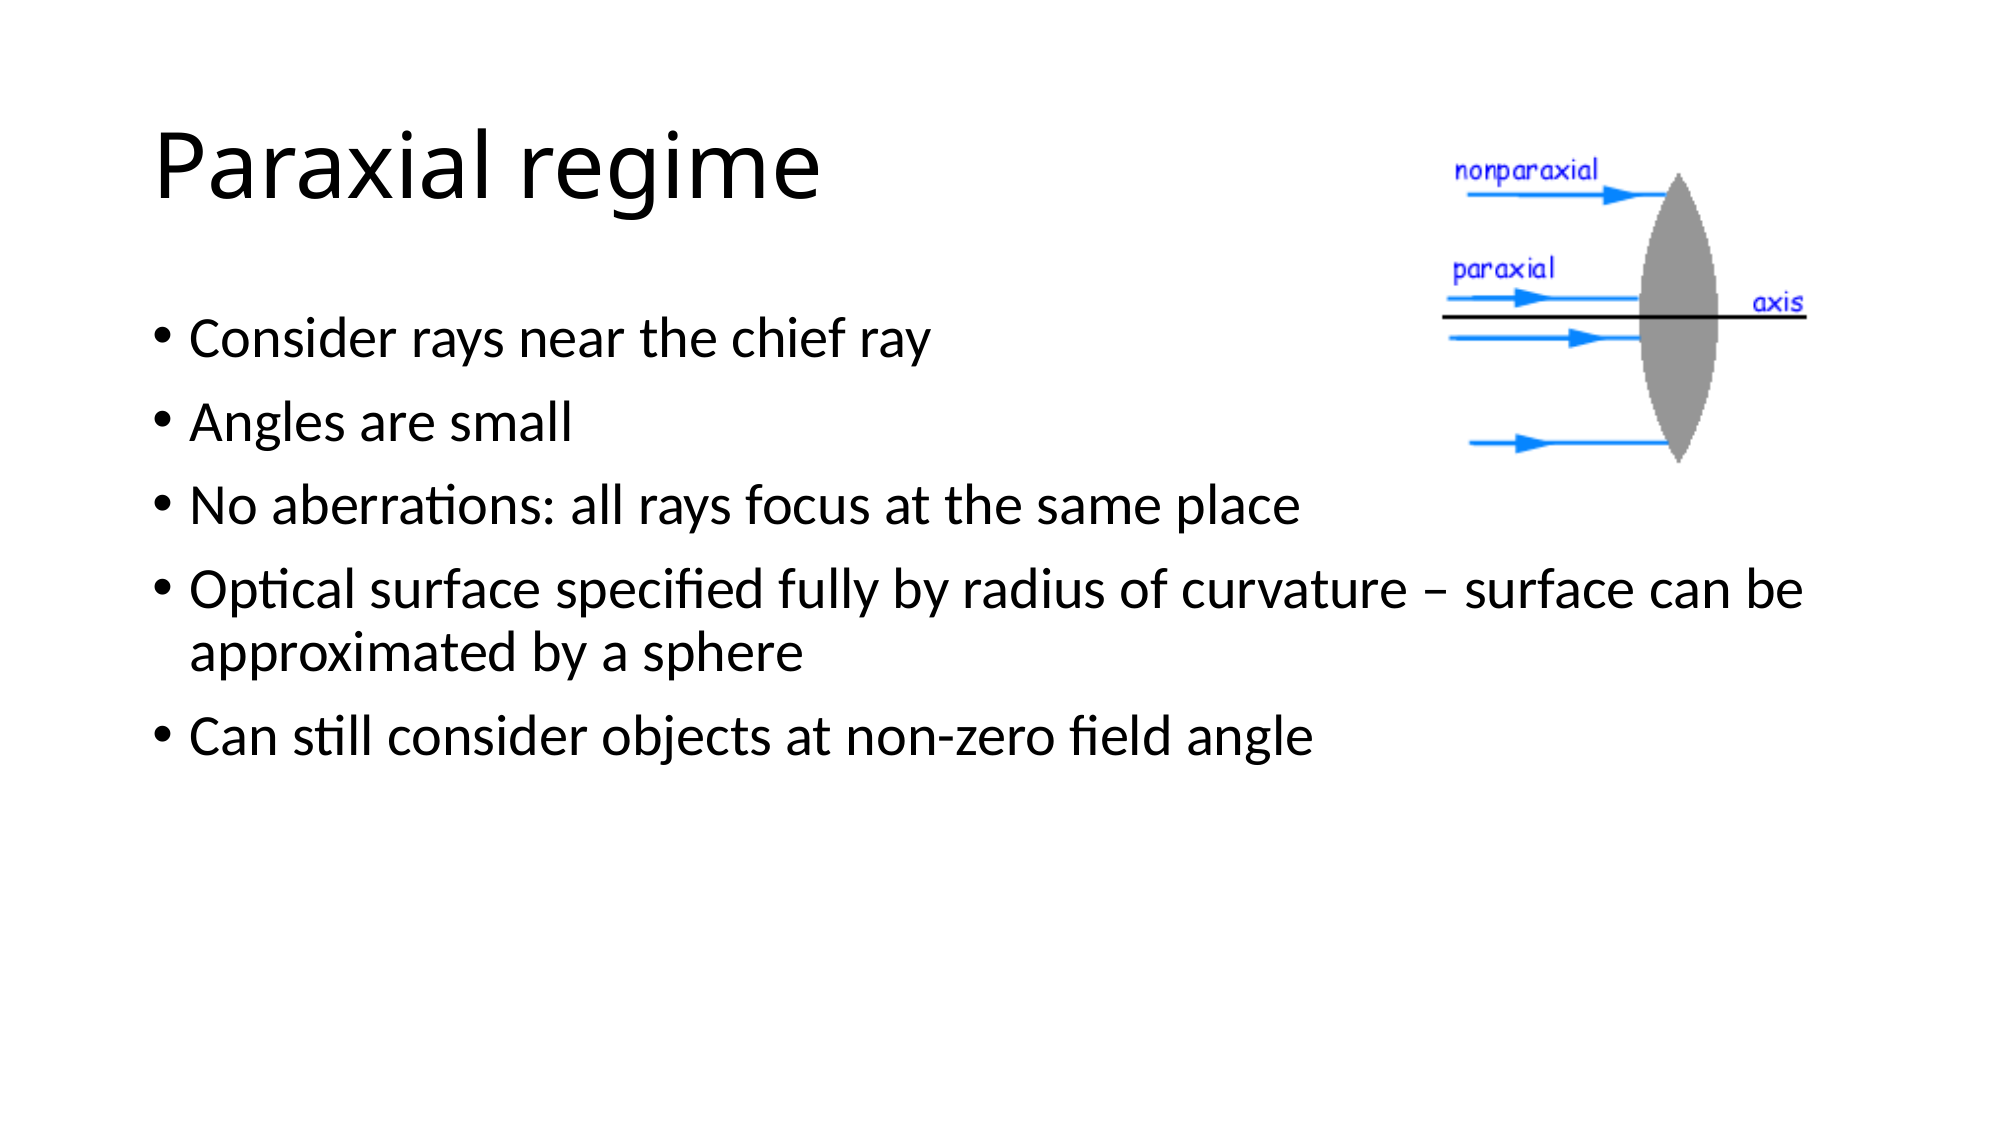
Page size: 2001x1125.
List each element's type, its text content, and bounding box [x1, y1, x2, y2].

list Consider rays near the chief ray Angles are small No aberrations: all rays focus at the same place Optical surface specified fully by radius of curvature – surface can be approximated by a sphere Can still consider objects at non-zero field angle [137, 299, 1863, 1014]
title Paraxial regime [137, 59, 1863, 278]
picture [1426, 91, 1821, 485]
